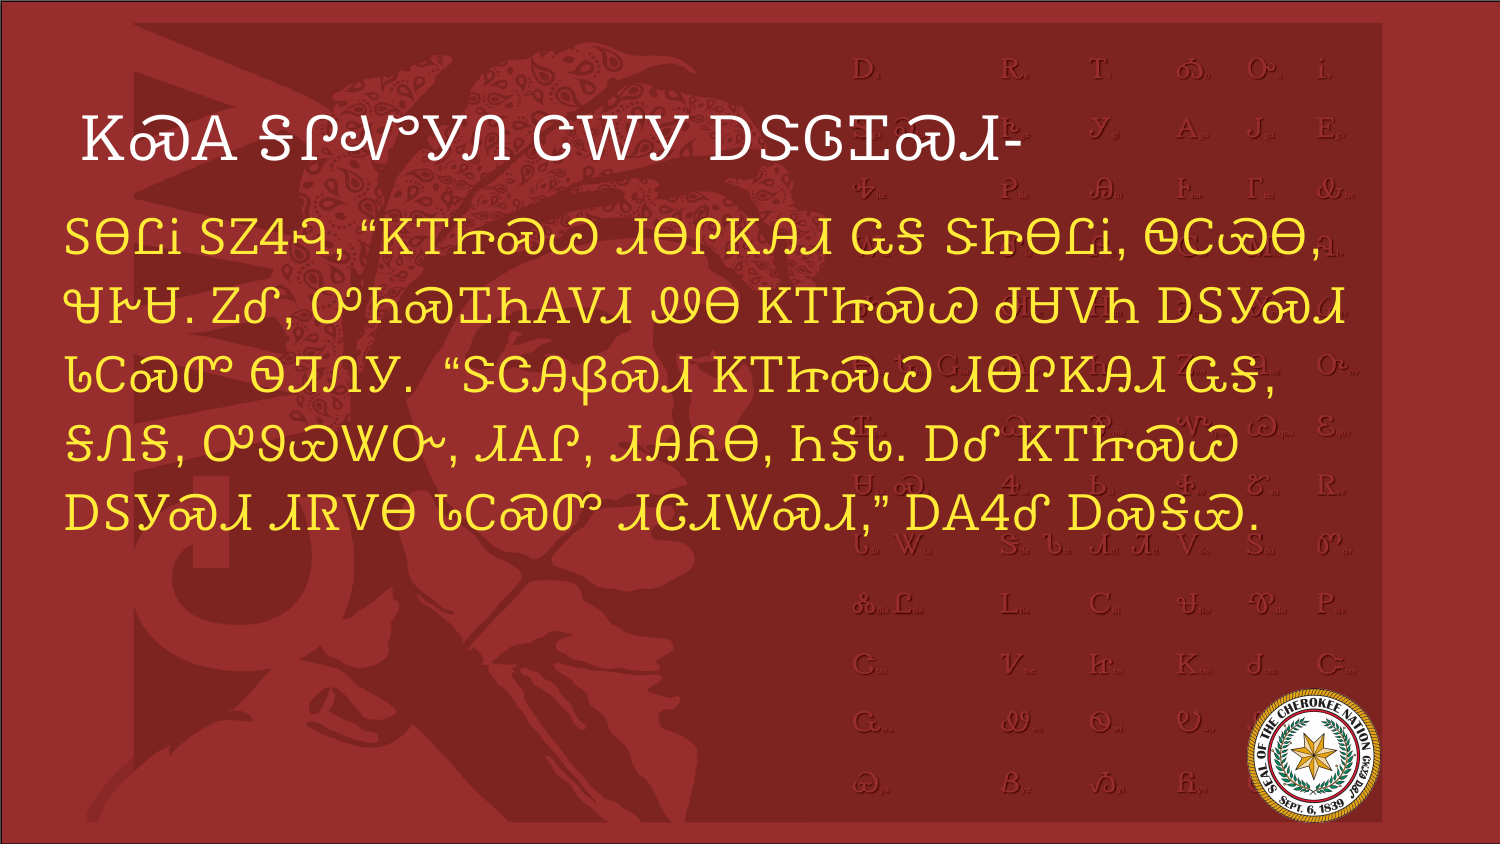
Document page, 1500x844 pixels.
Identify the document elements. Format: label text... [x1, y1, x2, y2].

list ᏚᎾᏝᎥ ᏚᏃᏎᎸ, “ᏦᎢᏥᏍᏊ ᏗᎾᎵᏦᎯᏗ ᏩᎦ ᏕᏥᎾᏝᎥ, ᏫᏟᏯᎾ, ᏠᎨᏌ. ᏃᎴ, ᎤᏂᏍᏆᏂᎪᏙᏗ ᏪᎾ ᏦᎢᏥᏍᏊ ᏧᏌᏙᏂ ᎠᏚᎩᏍᏗ ᏓᏟᏍᏛ ᏫᏘᏁᎩ. “ᏕᏣᎯᏰᏍᏗ ᏦᎢᏥᏍᏊ ᏗᎾᎵᏦᎯᏗ ᏩᎦ, ᎦᏁᎦ, ᎤᏭᏯᏔᏅ, ᏗᎪᎵ, ᏗᎯᏲᎾ, ᏂᎦᏓ. ᎠᎴ ᏦᎢᏥᏍᏊ ᎠᏚᎩᏍᏗ ᏗᏒᏙᎾ ᏓᏟᏍᏛ ᏗᏣᏗᏔᏍᏗ,” ᎠᎪᏎᎴ ᎠᏍᎦᏯ. [47, 180, 1396, 806]
picture [0, 0, 1500, 844]
title ᏦᏍᎪ ᎦᎵᏉᎩᏁ ᏣᎳᎩ ᎠᏕᎶᏆᏍᏗ- [63, 75, 1437, 188]
